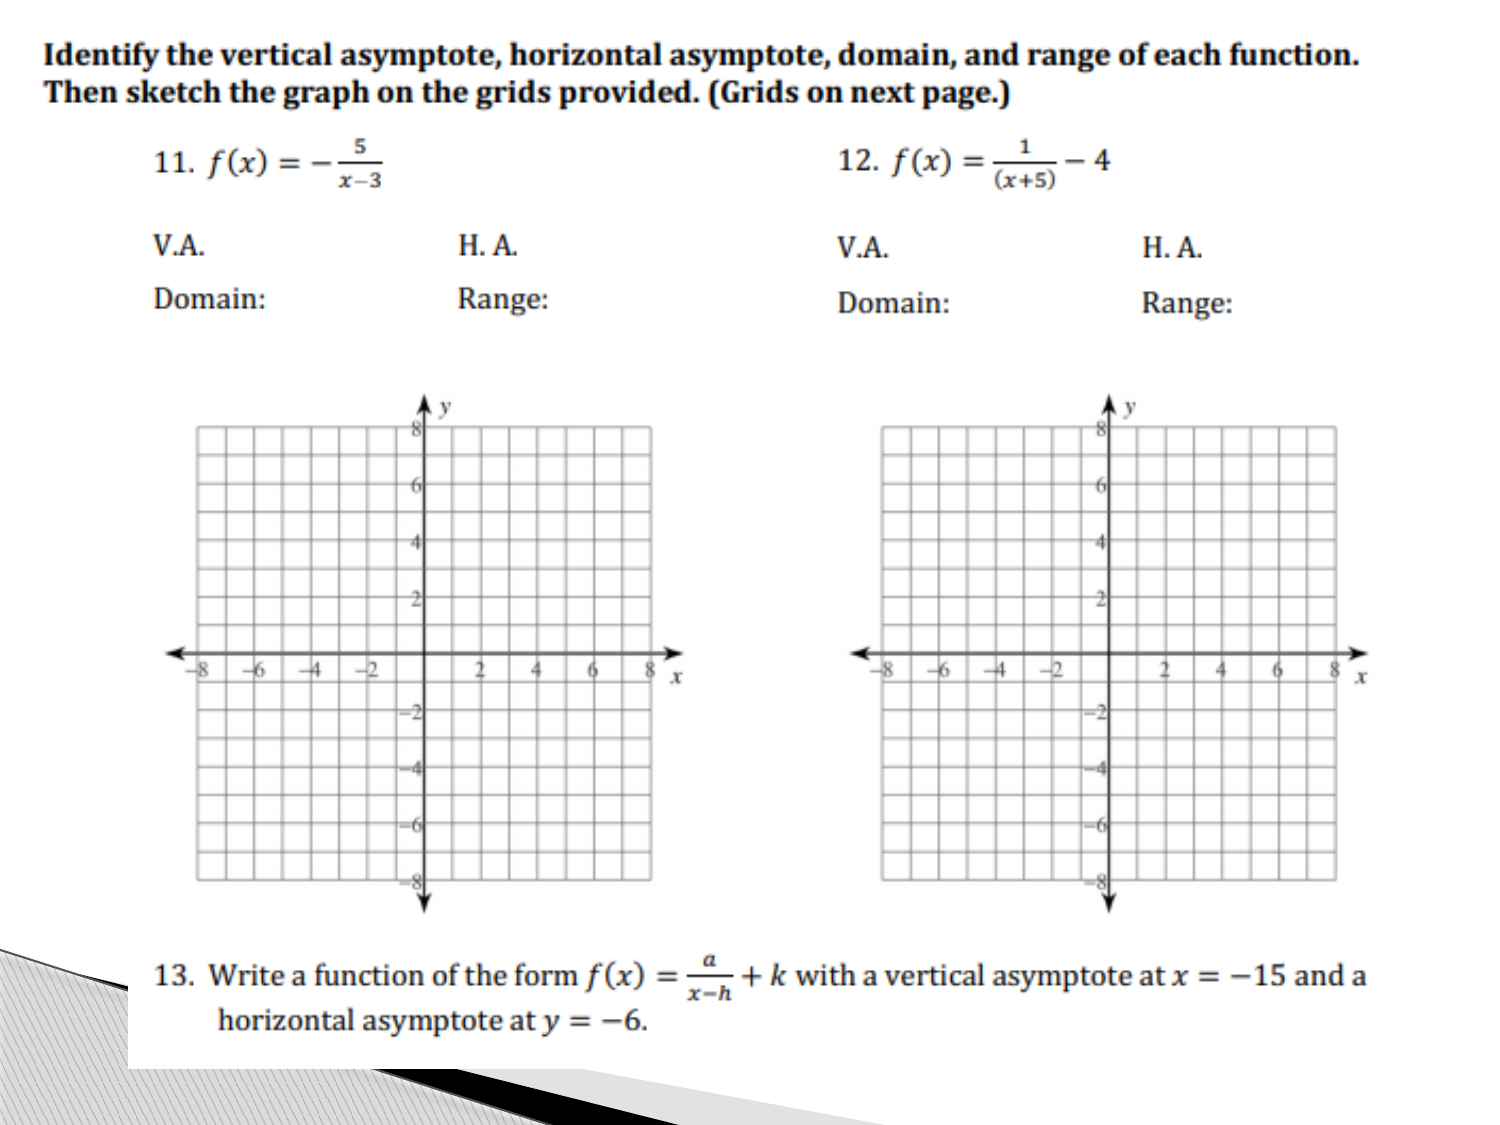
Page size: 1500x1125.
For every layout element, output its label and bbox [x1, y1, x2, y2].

picture [34, 24, 1404, 1069]
